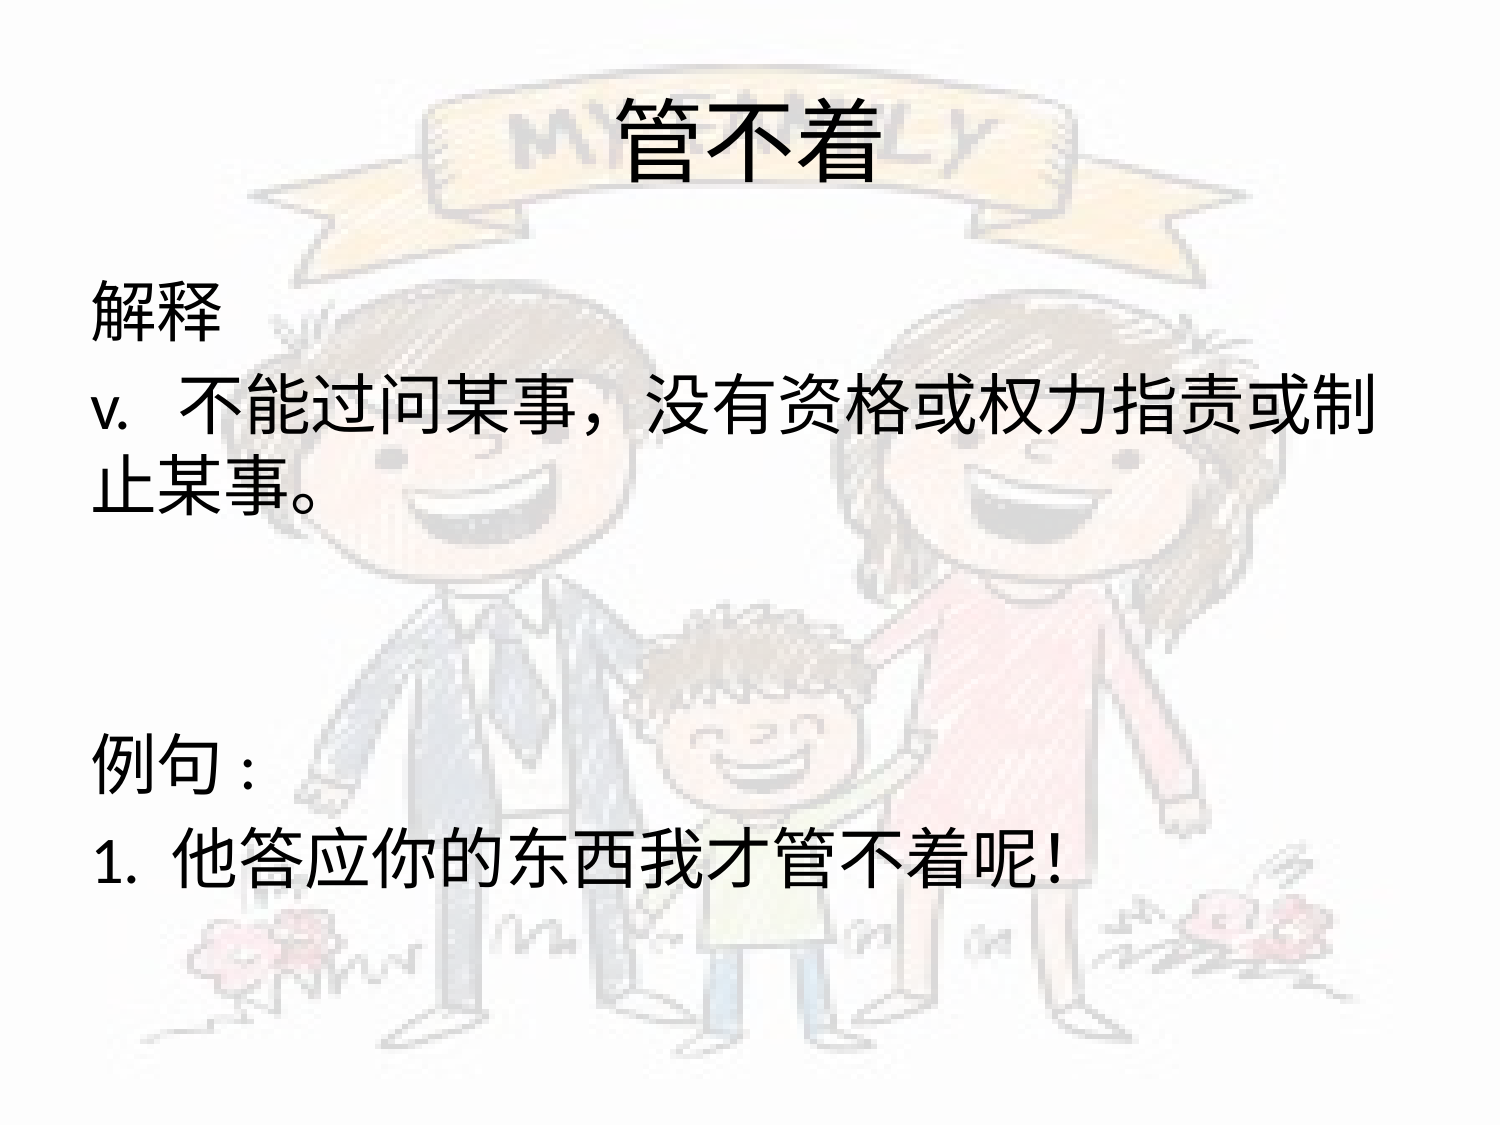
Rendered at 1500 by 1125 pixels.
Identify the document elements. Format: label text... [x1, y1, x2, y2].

title 管不着 [75, 45, 1425, 233]
list 解释 v. 不能过问某事，没有资格或权力指责或制止某事。 例句: 1. 他答应你的东西我才管不着呢！ [75, 262, 1425, 1005]
